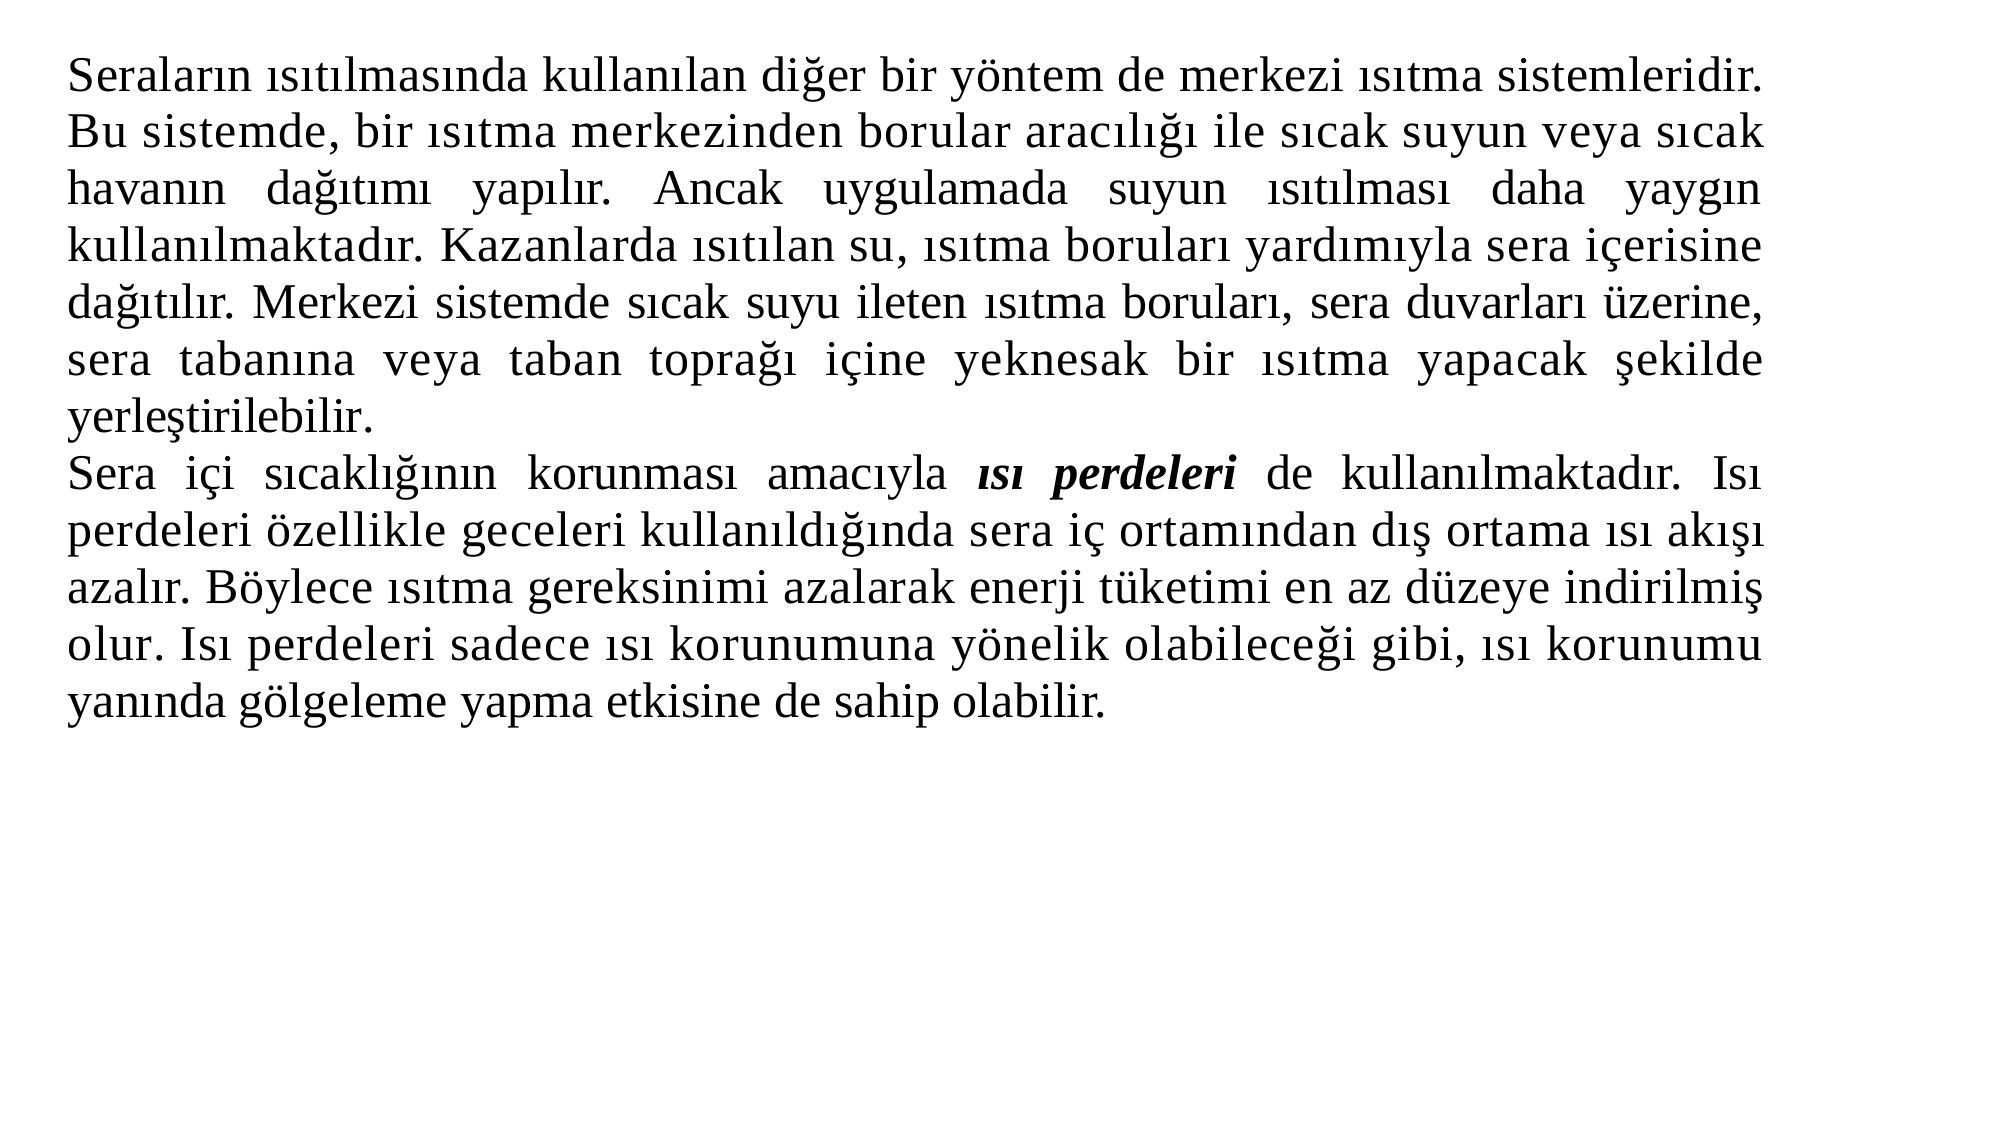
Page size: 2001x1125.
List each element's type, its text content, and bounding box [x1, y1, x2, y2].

text_box Seraların ısıtılmasında kullanılan diğer bir yöntem de merkezi ısıtma sistemleridir. Bu sistemde, bir ısıtma merkezinden borular aracılığı ile sıcak suyun veya sıcak havanın dağıtımı yapılır. Ancak uygulamada suyun ısıtılması daha yaygın kullanılmaktadır. Kazanlarda ısıtılan su, ısıtma boruları yardımıyla sera içerisine dağıtılır. Merkezi sistemde sıcak suyu ileten ısıtma boruları, sera duvarları üzerine, sera tabanına veya taban toprağı içine yeknesak bir ısıtma yapacak şekilde yerleştirilebilir. Sera içi sıcaklığının korunması amacıyla ısı perdeleri de kullanılmaktadır. Isı perdeleri özellikle geceleri kullanıldığında sera iç ortamından dış ortama ısı akışı azalır. Böylece ısıtma gereksinimi azalarak enerji tüketimi en az düzeye indirilmiş olur. Isı perdeleri sadece ısı korunumuna yönelik olabileceği gibi, ısı korunumu yanında gölgeleme yapma etkisine de sahip olabilir. [67, 45, 1778, 730]
